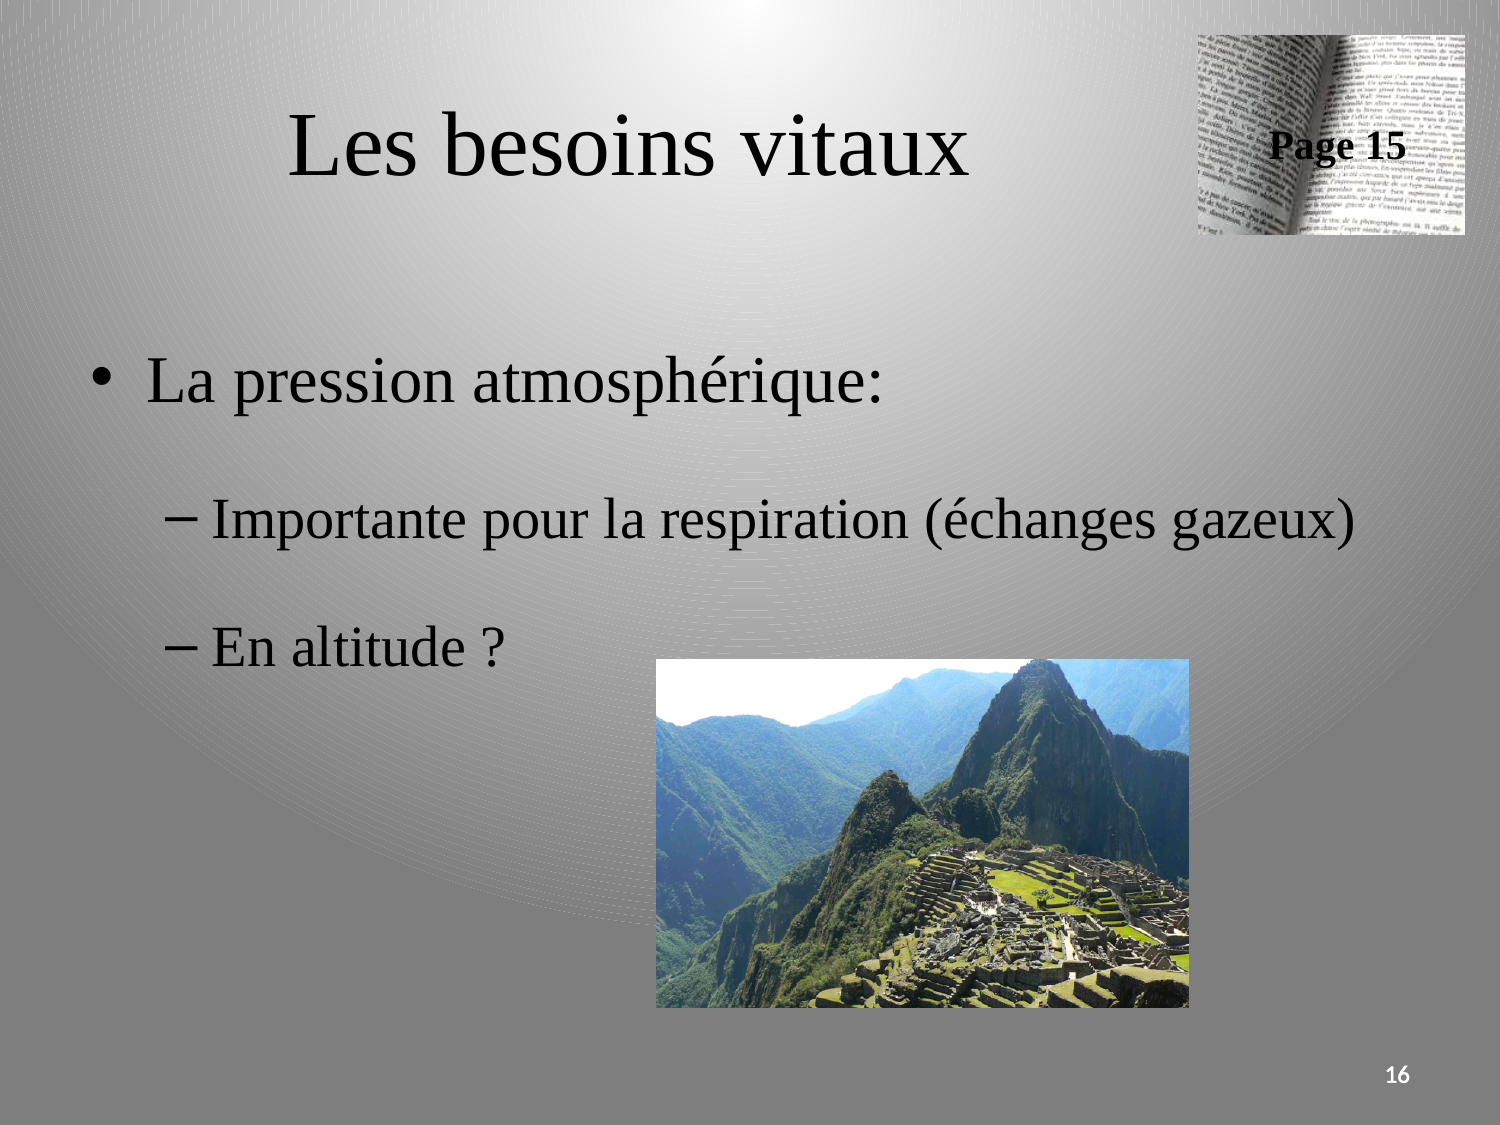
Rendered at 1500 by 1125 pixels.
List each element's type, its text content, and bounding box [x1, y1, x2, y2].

slide_number 16 [1074, 1042, 1425, 1103]
title Les besoins vitaux [75, 45, 1184, 233]
list La pression atmosphérique: Importante pour la respiration (échanges gazeux) En altitude ? [75, 328, 1425, 740]
picture [1198, 34, 1466, 235]
picture [655, 657, 1189, 1009]
text_box Page 15 [1470, 110, 1477, 175]
